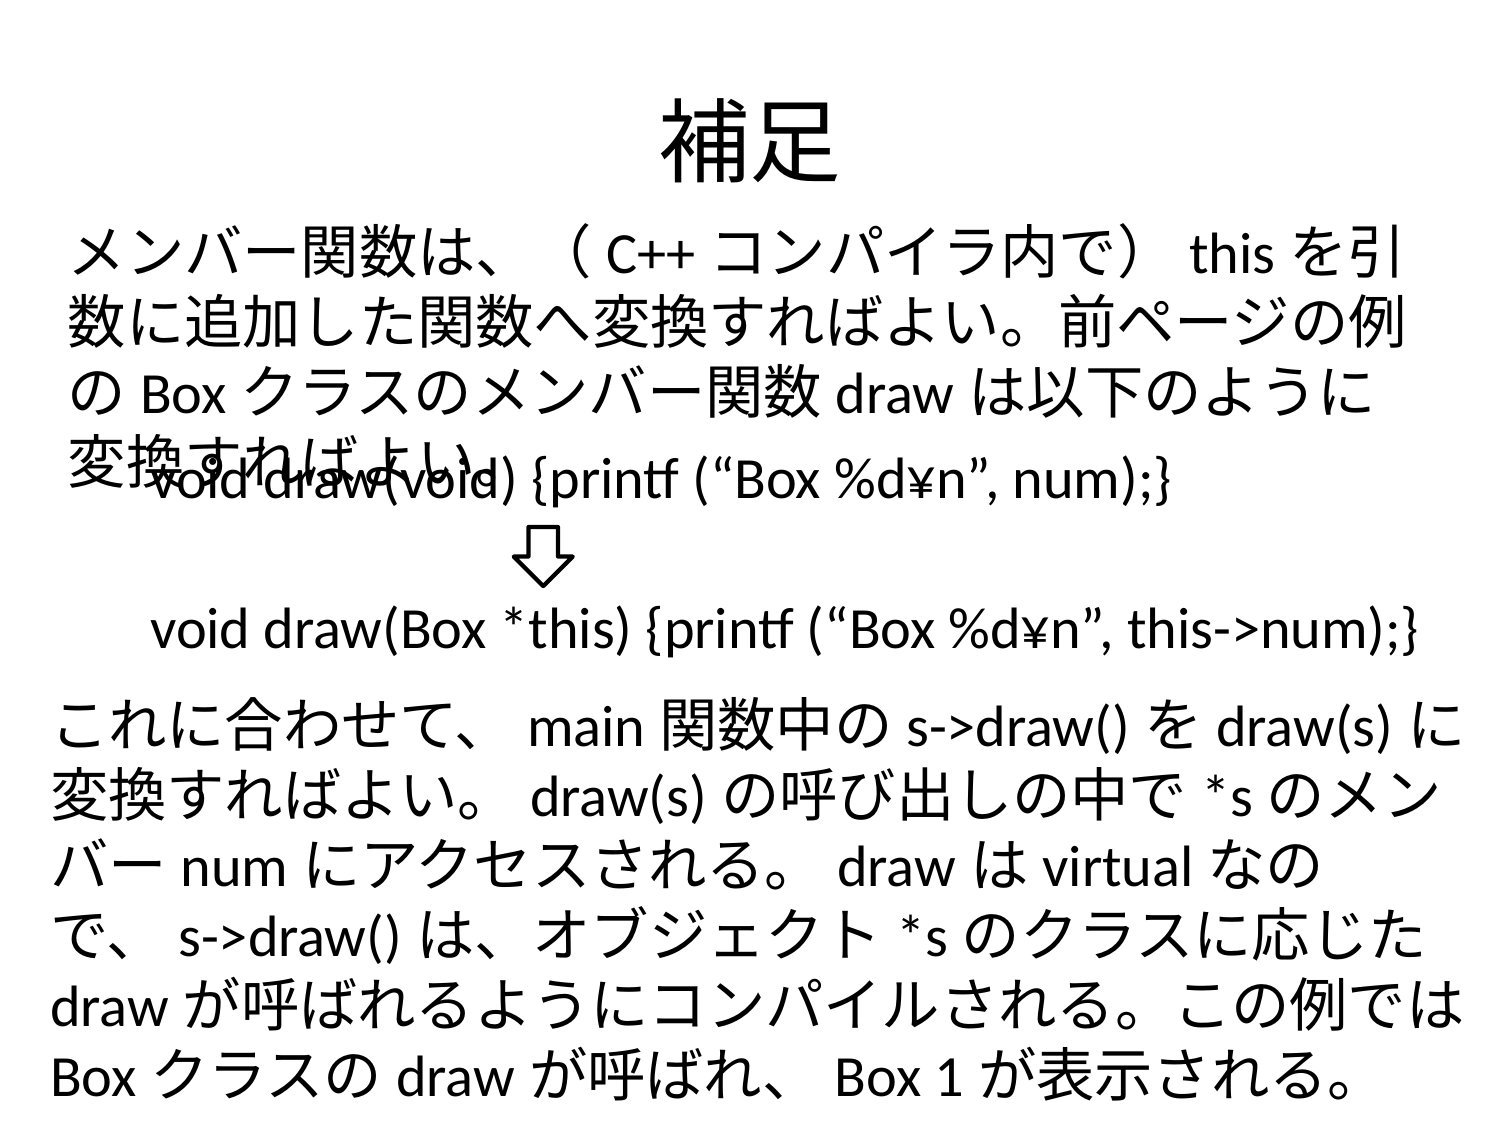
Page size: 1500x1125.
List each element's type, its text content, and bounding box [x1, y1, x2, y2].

text_box [511, 524, 575, 582]
text_box void draw(Box *this) {printf (“Box %d¥n”, this->num);} [135, 582, 1459, 668]
title 補足 [75, 45, 1425, 208]
text_box メンバー関数は、（C++コンパイラ内で）thisを引数に追加した関数へ変換すればよい。前ページの例のBoxクラスのメンバー関数drawは以下のように変換すればよい。 [53, 208, 1447, 503]
text_box void draw(void) {printf (“Box %d¥n”, num);} [135, 432, 1235, 518]
text_box これに合わせて、main関数中のs->draw()をdraw(s)に変換すればよい。draw(s)の呼び出しの中で*sのメンバーnumにアクセスされる。drawはvirtualなので、s->draw()は、オブジェクト*sのクラスに応じたdrawが呼ばれるようにコンパイルされる。この例ではBoxクラスのdrawが呼ばれ、Box 1が表示される。 [35, 680, 1495, 1116]
